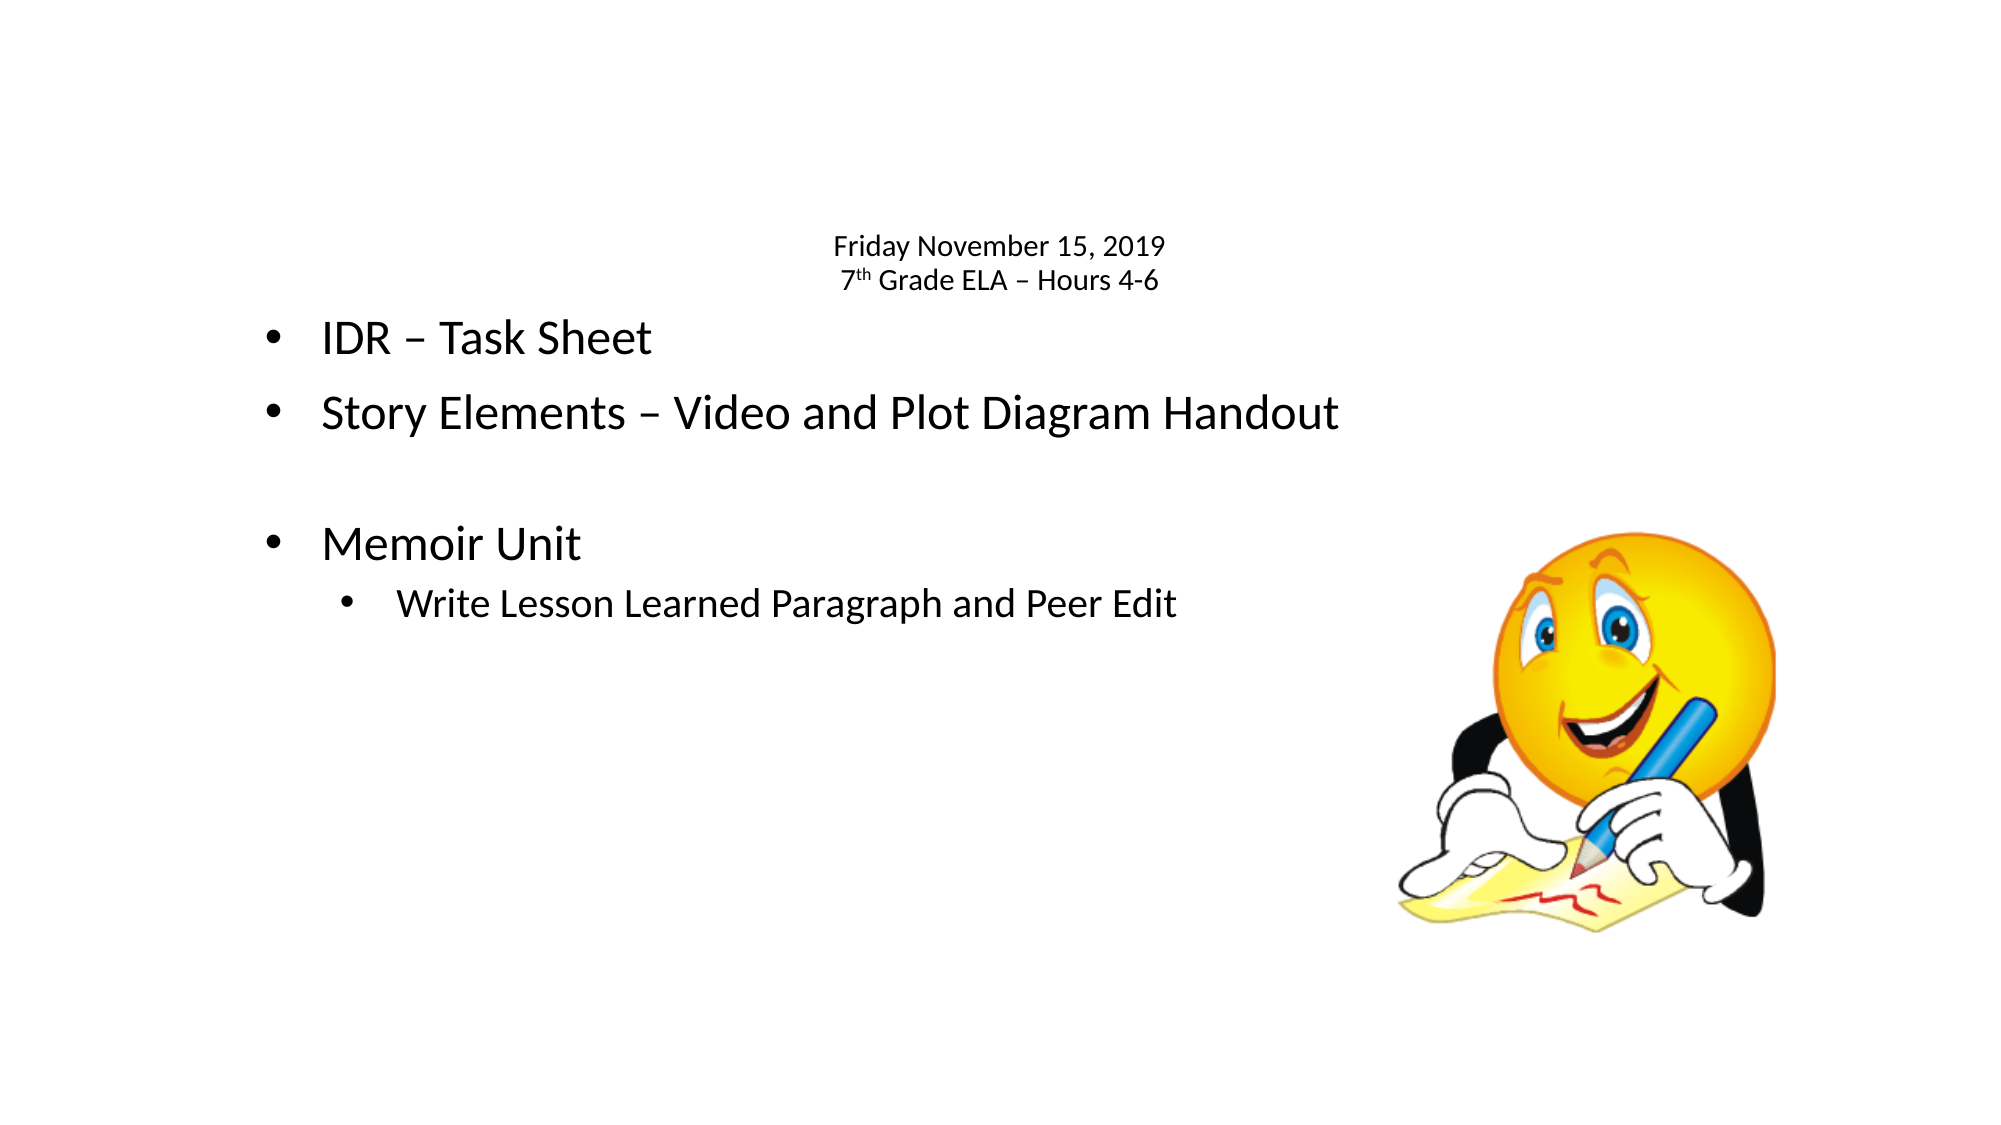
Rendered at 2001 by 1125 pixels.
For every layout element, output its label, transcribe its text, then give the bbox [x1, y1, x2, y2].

picture [1377, 518, 1823, 950]
title Friday November 15, 2019 7th Grade ELA – Hours 4-6 [249, 184, 1750, 304]
subtitle IDR – Task Sheet Story Elements – Video and Plot Diagram Handout Memoir Unit Write Lesson Learned Paragraph and Peer Edit [249, 304, 1750, 863]
